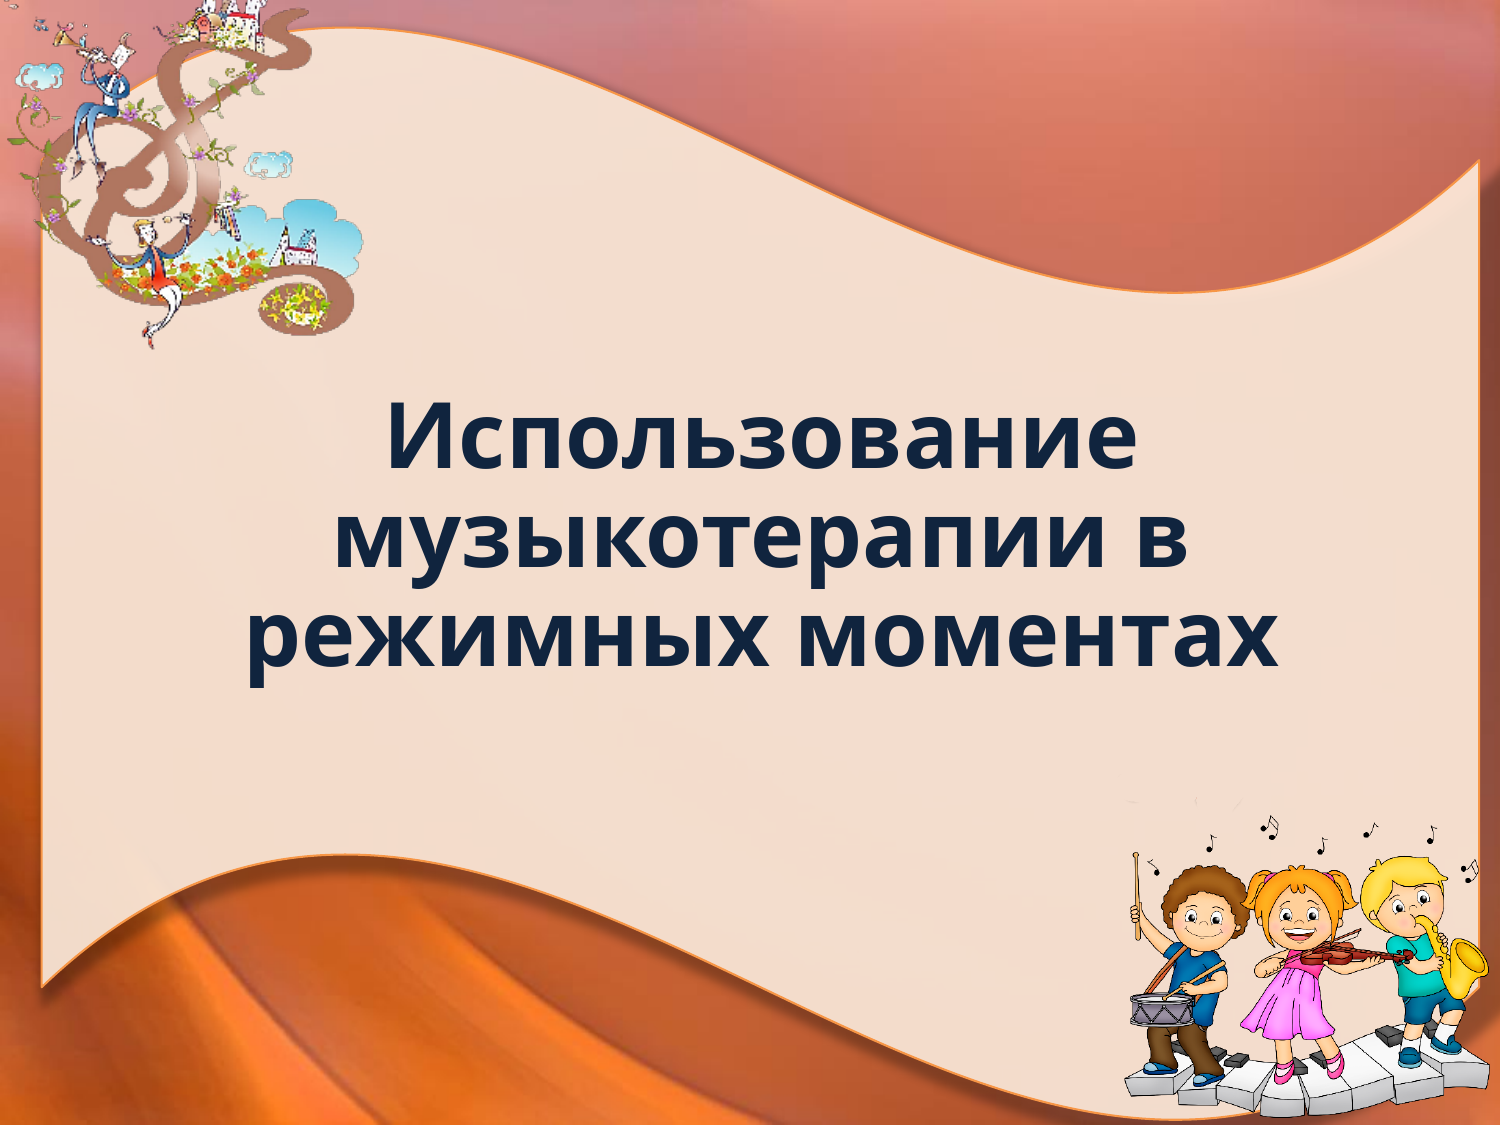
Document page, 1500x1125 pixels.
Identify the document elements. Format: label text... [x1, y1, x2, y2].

picture [0, 0, 1500, 1125]
title Использование музыкотерапии в режимных моментах [98, 408, 1425, 667]
